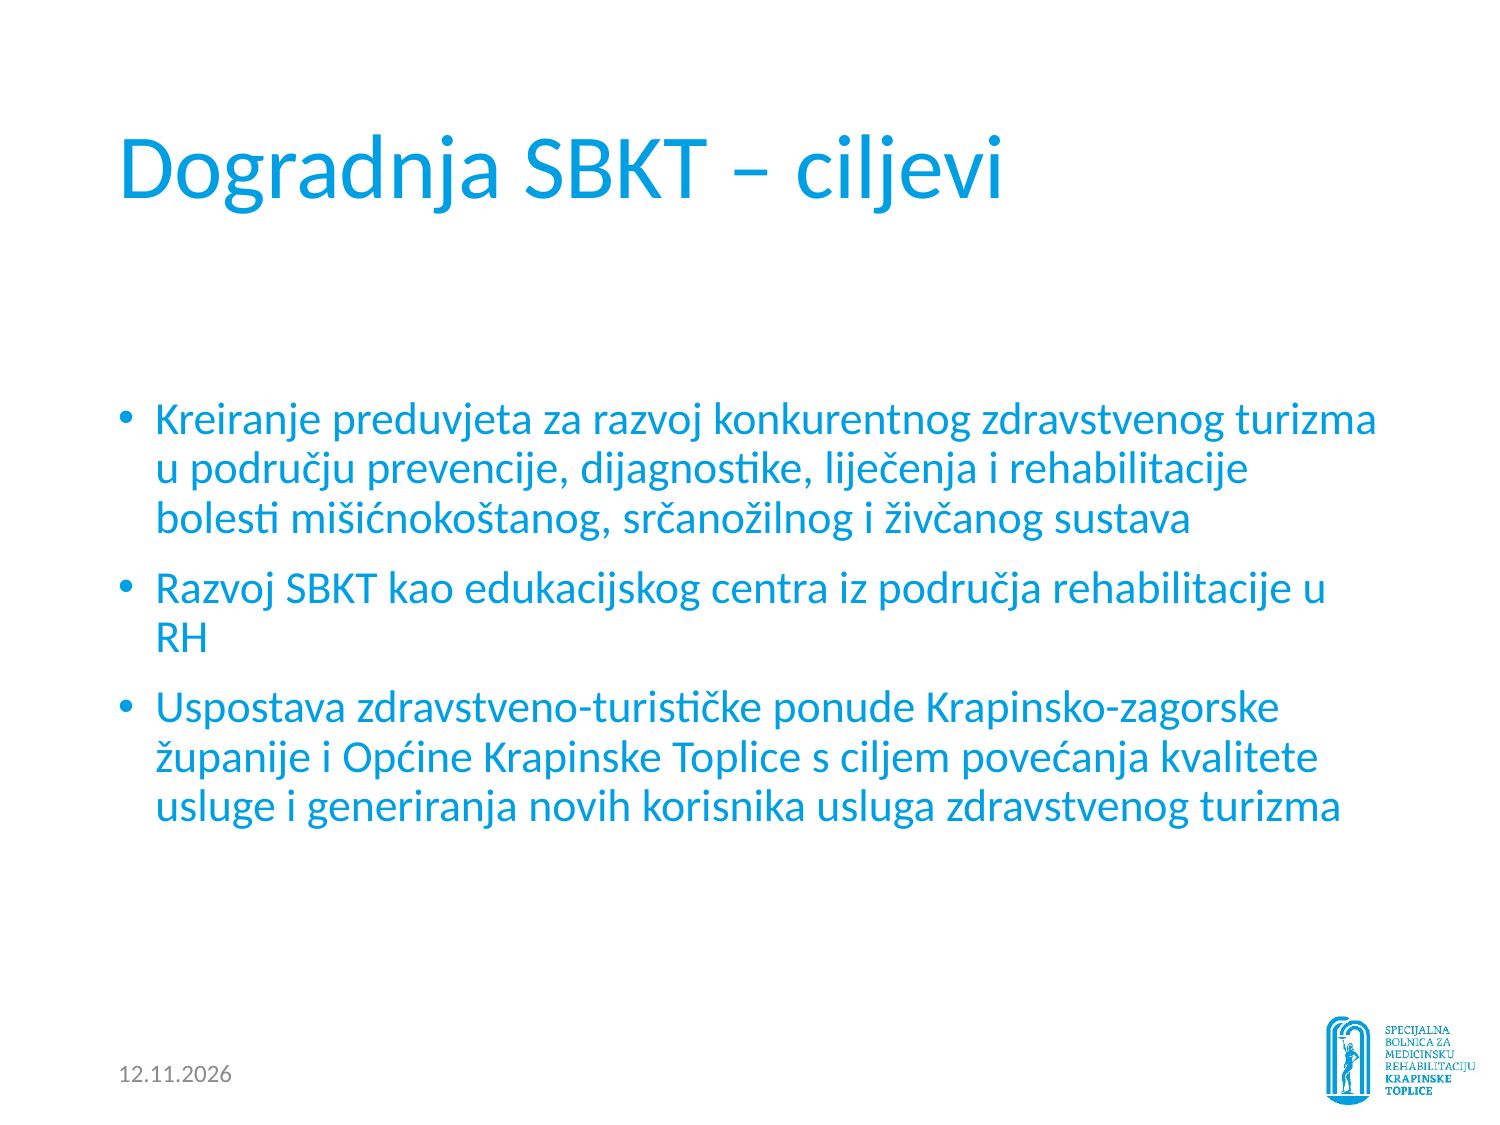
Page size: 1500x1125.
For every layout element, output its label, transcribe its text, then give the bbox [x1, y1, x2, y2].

list Kreiranje preduvjeta za razvoj konkurentnog zdravstvenog turizma u području prevencije, dijagnostike, liječenja i rehabilitacije bolesti mišićnokoštanog, srčanožilnog i živčanog sustava Razvoj SBKT kao edukacijskog centra iz područja rehabilitacije u RH Uspostava zdravstveno-turističke ponude Krapinsko-zagorske županije i Općine Krapinske Toplice s ciljem povećanja kvalitete usluge i generiranja novih korisnika usluga zdravstvenog turizma [103, 296, 1397, 1014]
title Dogradnja SBKT – ciljevi [103, 59, 1447, 278]
picture [1298, 1001, 1496, 1120]
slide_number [103, 1042, 441, 1103]
